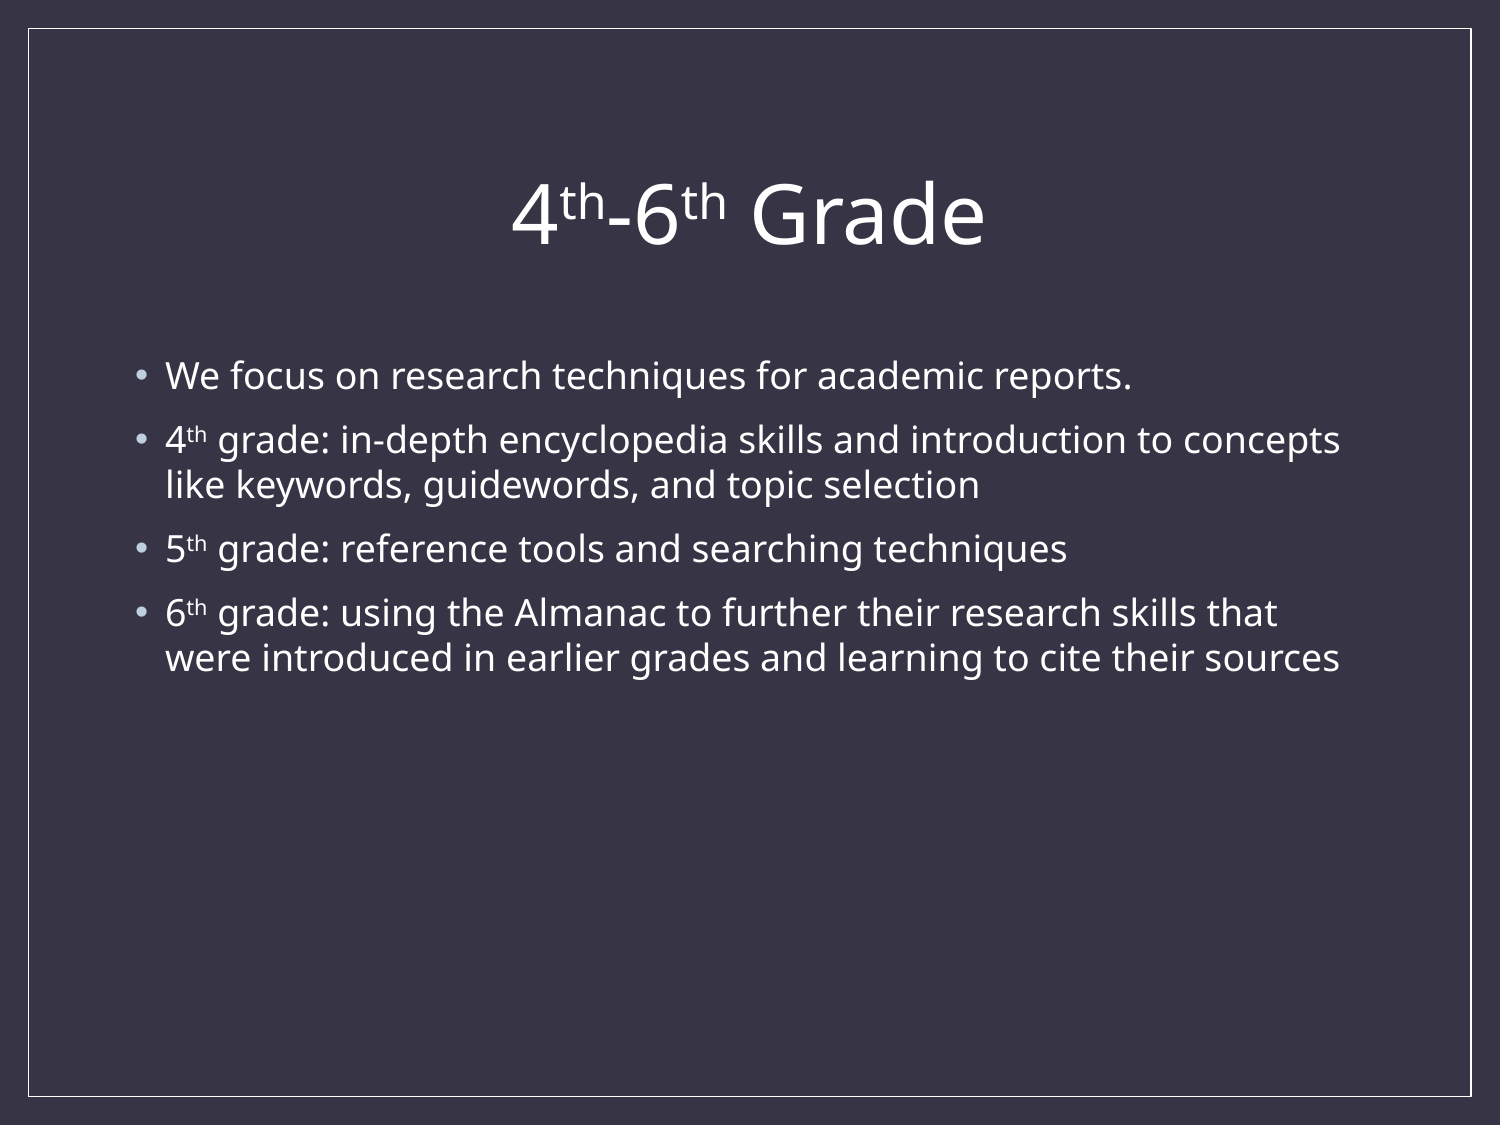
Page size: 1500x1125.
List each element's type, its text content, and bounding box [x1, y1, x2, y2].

list We focus on research techniques for academic reports. 4th grade: in-depth encyclopedia skills and introduction to concepts like keywords, guidewords, and topic selection 5th grade: reference tools and searching techniques 6th grade: using the Almanac to further their research skills that were introduced in earlier grades and learning to cite their sources [120, 345, 1380, 990]
title 4th-6th Grade [120, 105, 1380, 331]
